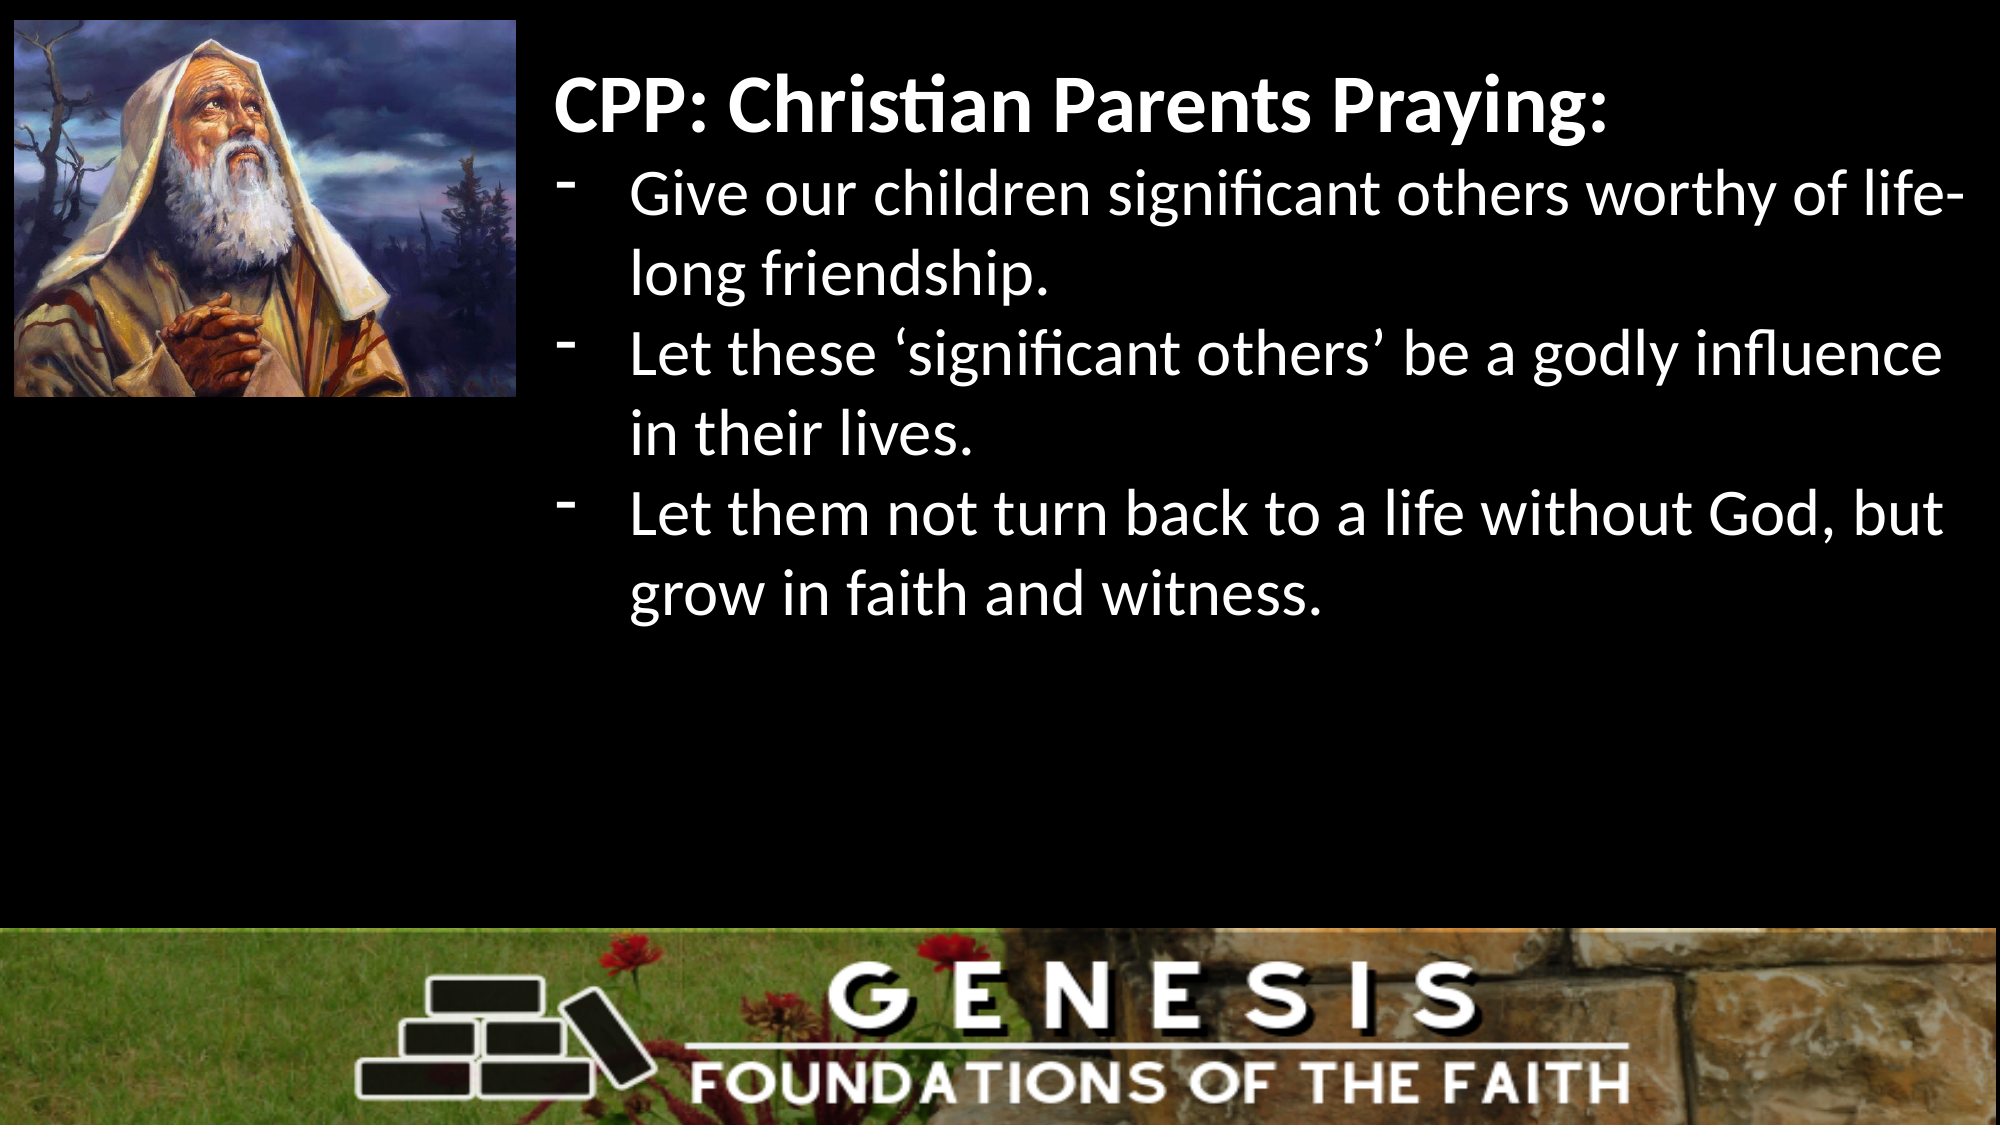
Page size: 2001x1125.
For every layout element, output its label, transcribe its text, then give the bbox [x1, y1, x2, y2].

title “ [12, 20, 1065, 868]
picture [0, 928, 2000, 1125]
picture [14, 20, 516, 397]
text_box CPP: Christian Parents Praying: Give our children significant others worthy of life-long friendship. Let these ‘significant others’ be a godly influence in their lives. Let them not turn back to a life without God, but grow in faith and witness. [539, 41, 1989, 928]
